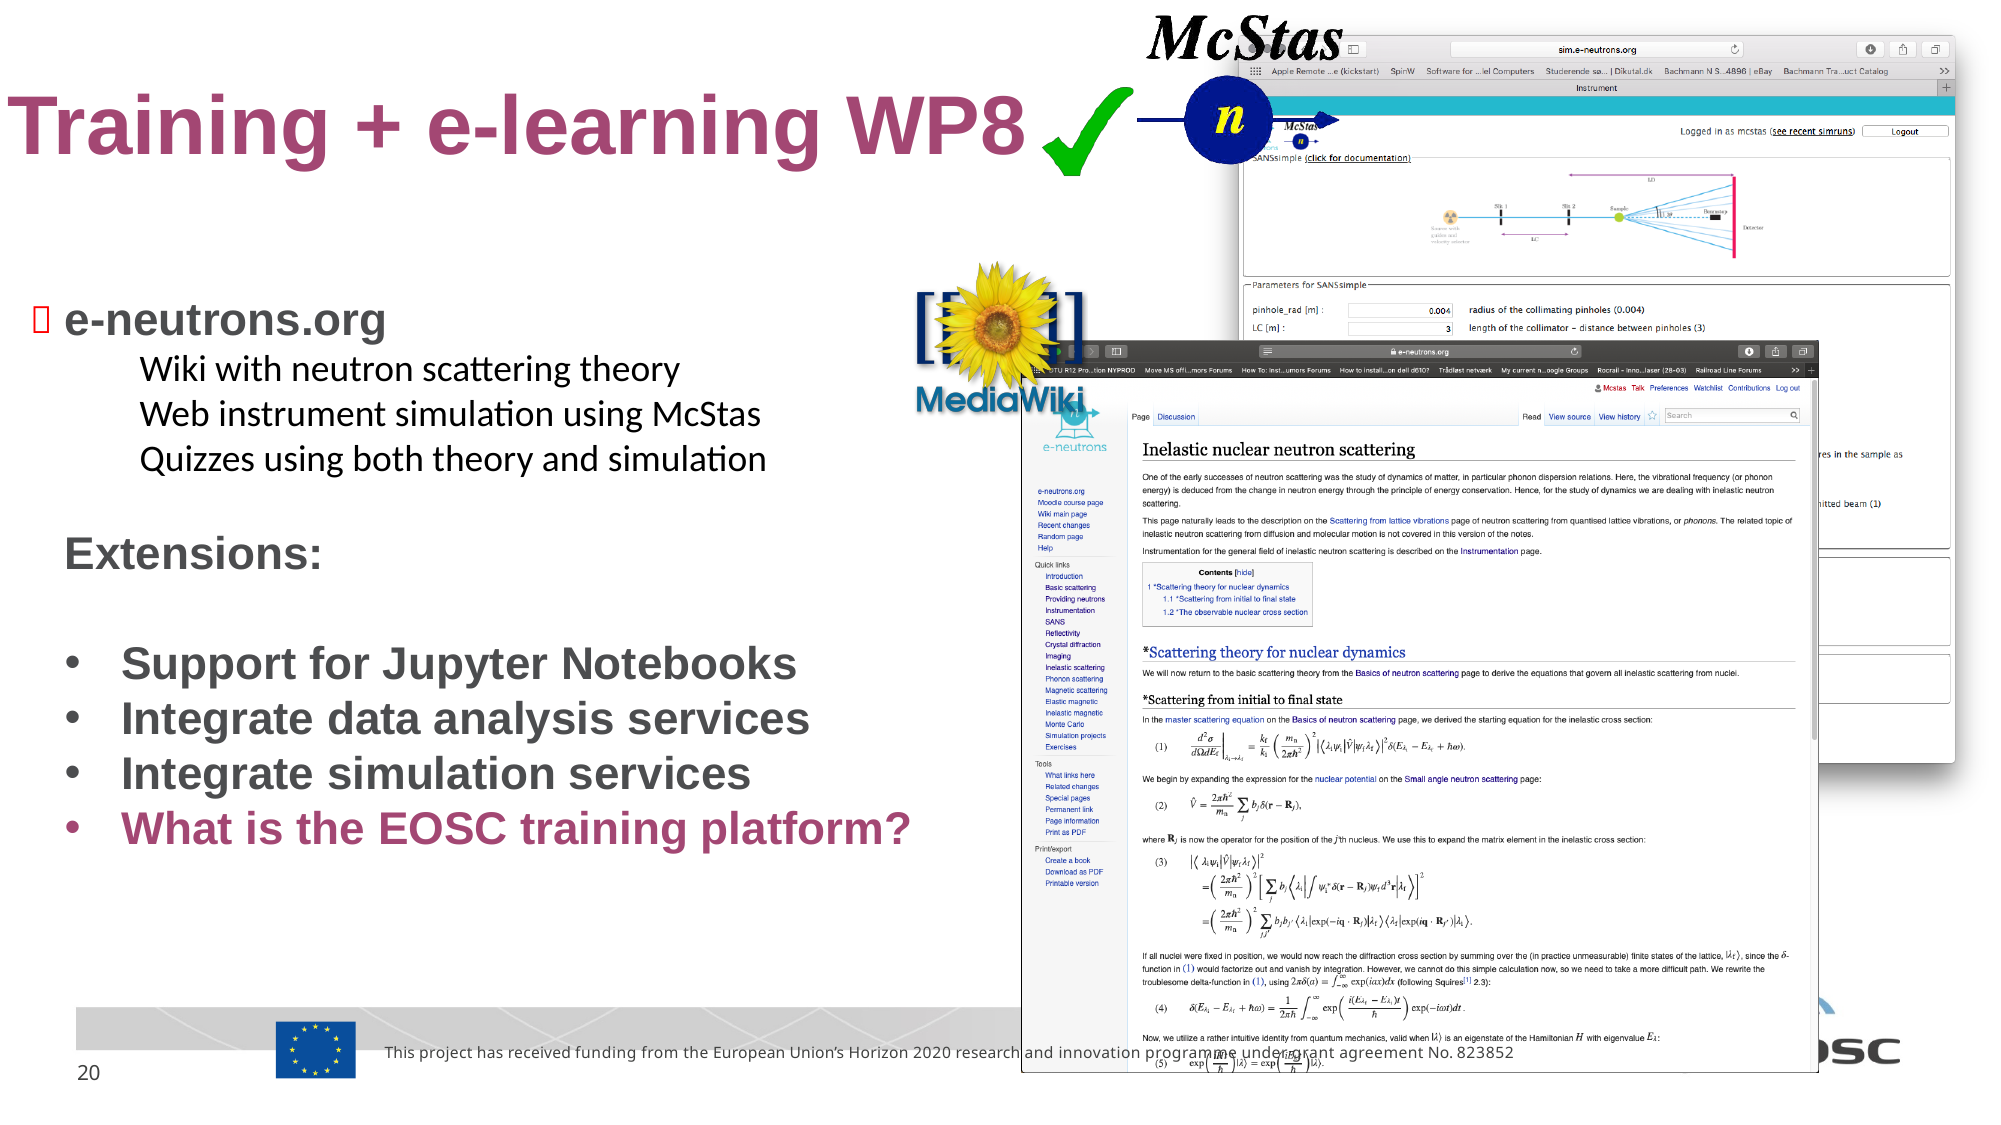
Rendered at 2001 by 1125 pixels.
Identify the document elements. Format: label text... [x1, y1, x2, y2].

text_box  [15, 289, 77, 349]
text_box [275, 1021, 1538, 1079]
list e-neutrons.org Wiki with neutron scattering theory Web instrument simulation using McStas Quizzes using both theory and simulation Extensions: Support for Jupyter Notebooks Integrate data analysis services Integrate simulation services What is the EOSC training platform? [64, 289, 907, 1003]
picture [1041, 84, 1134, 177]
picture [1, 962, 1999, 1125]
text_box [1108, 12, 1995, 821]
title Training + e-learning WP8 [7, 70, 1103, 172]
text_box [912, 250, 1820, 1074]
